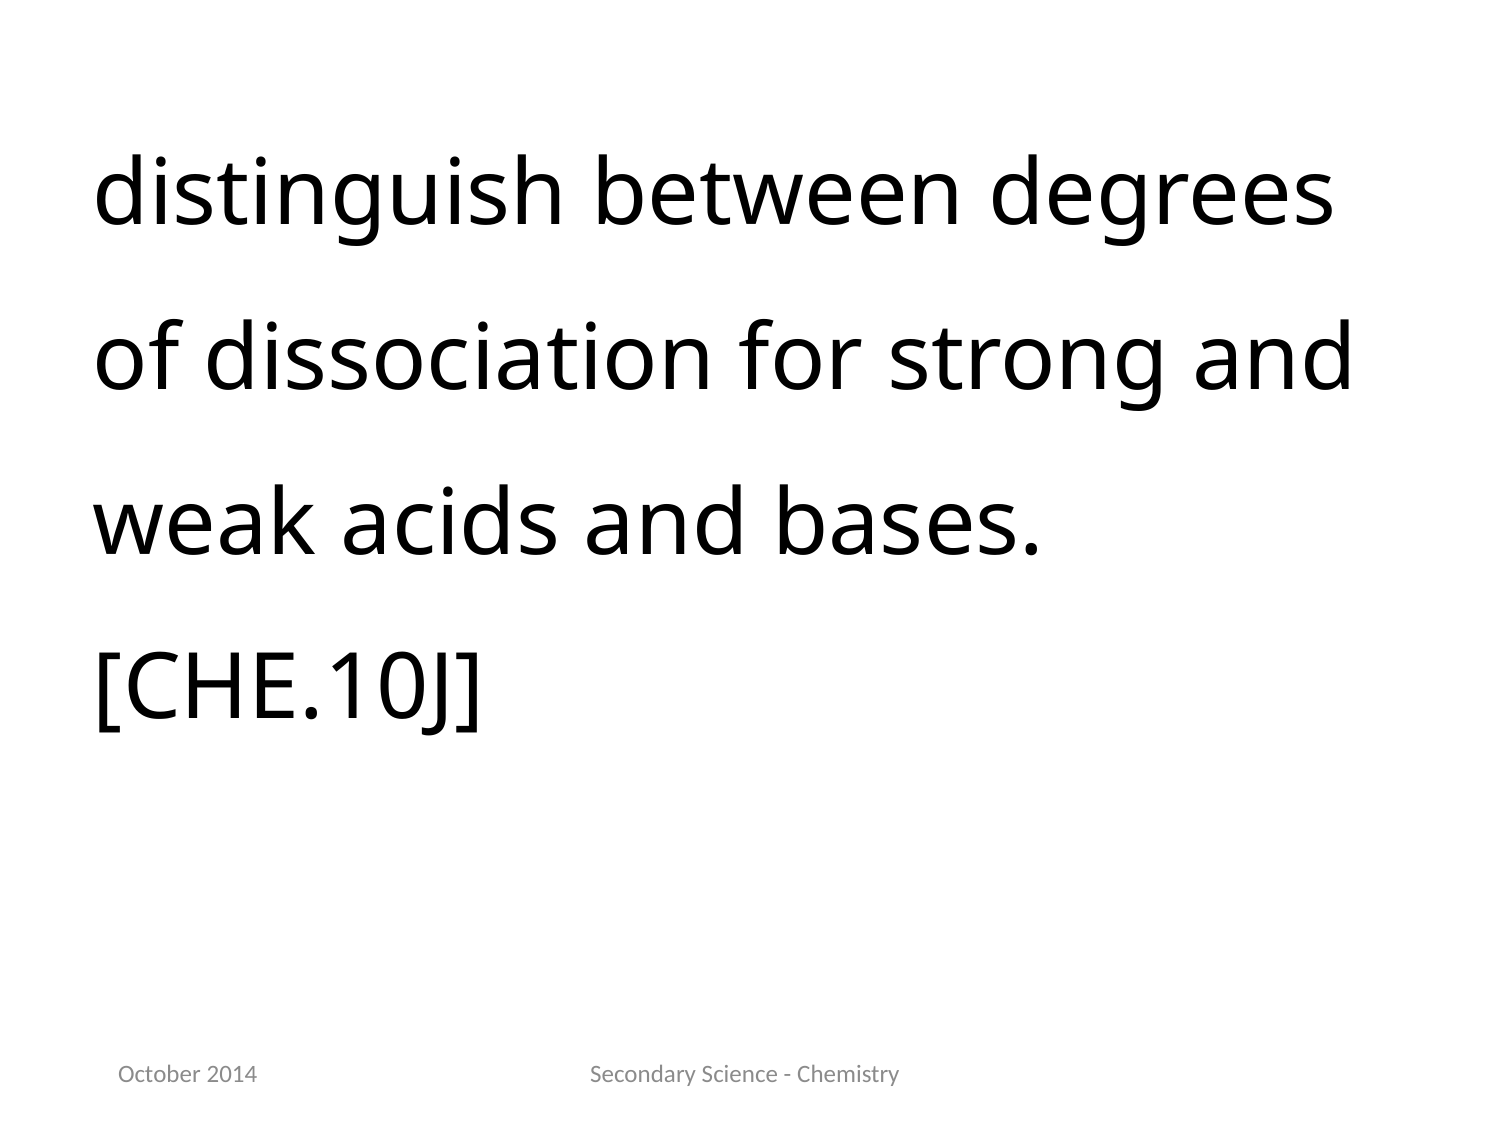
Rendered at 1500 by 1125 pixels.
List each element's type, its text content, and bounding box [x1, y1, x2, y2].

footer Secondary Science - Chemistry [492, 1042, 999, 1103]
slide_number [103, 1042, 441, 1103]
subtitle distinguish between degrees of dissociation for strong and weak acids and bases.[CHE.10J] [78, 70, 1429, 1014]
